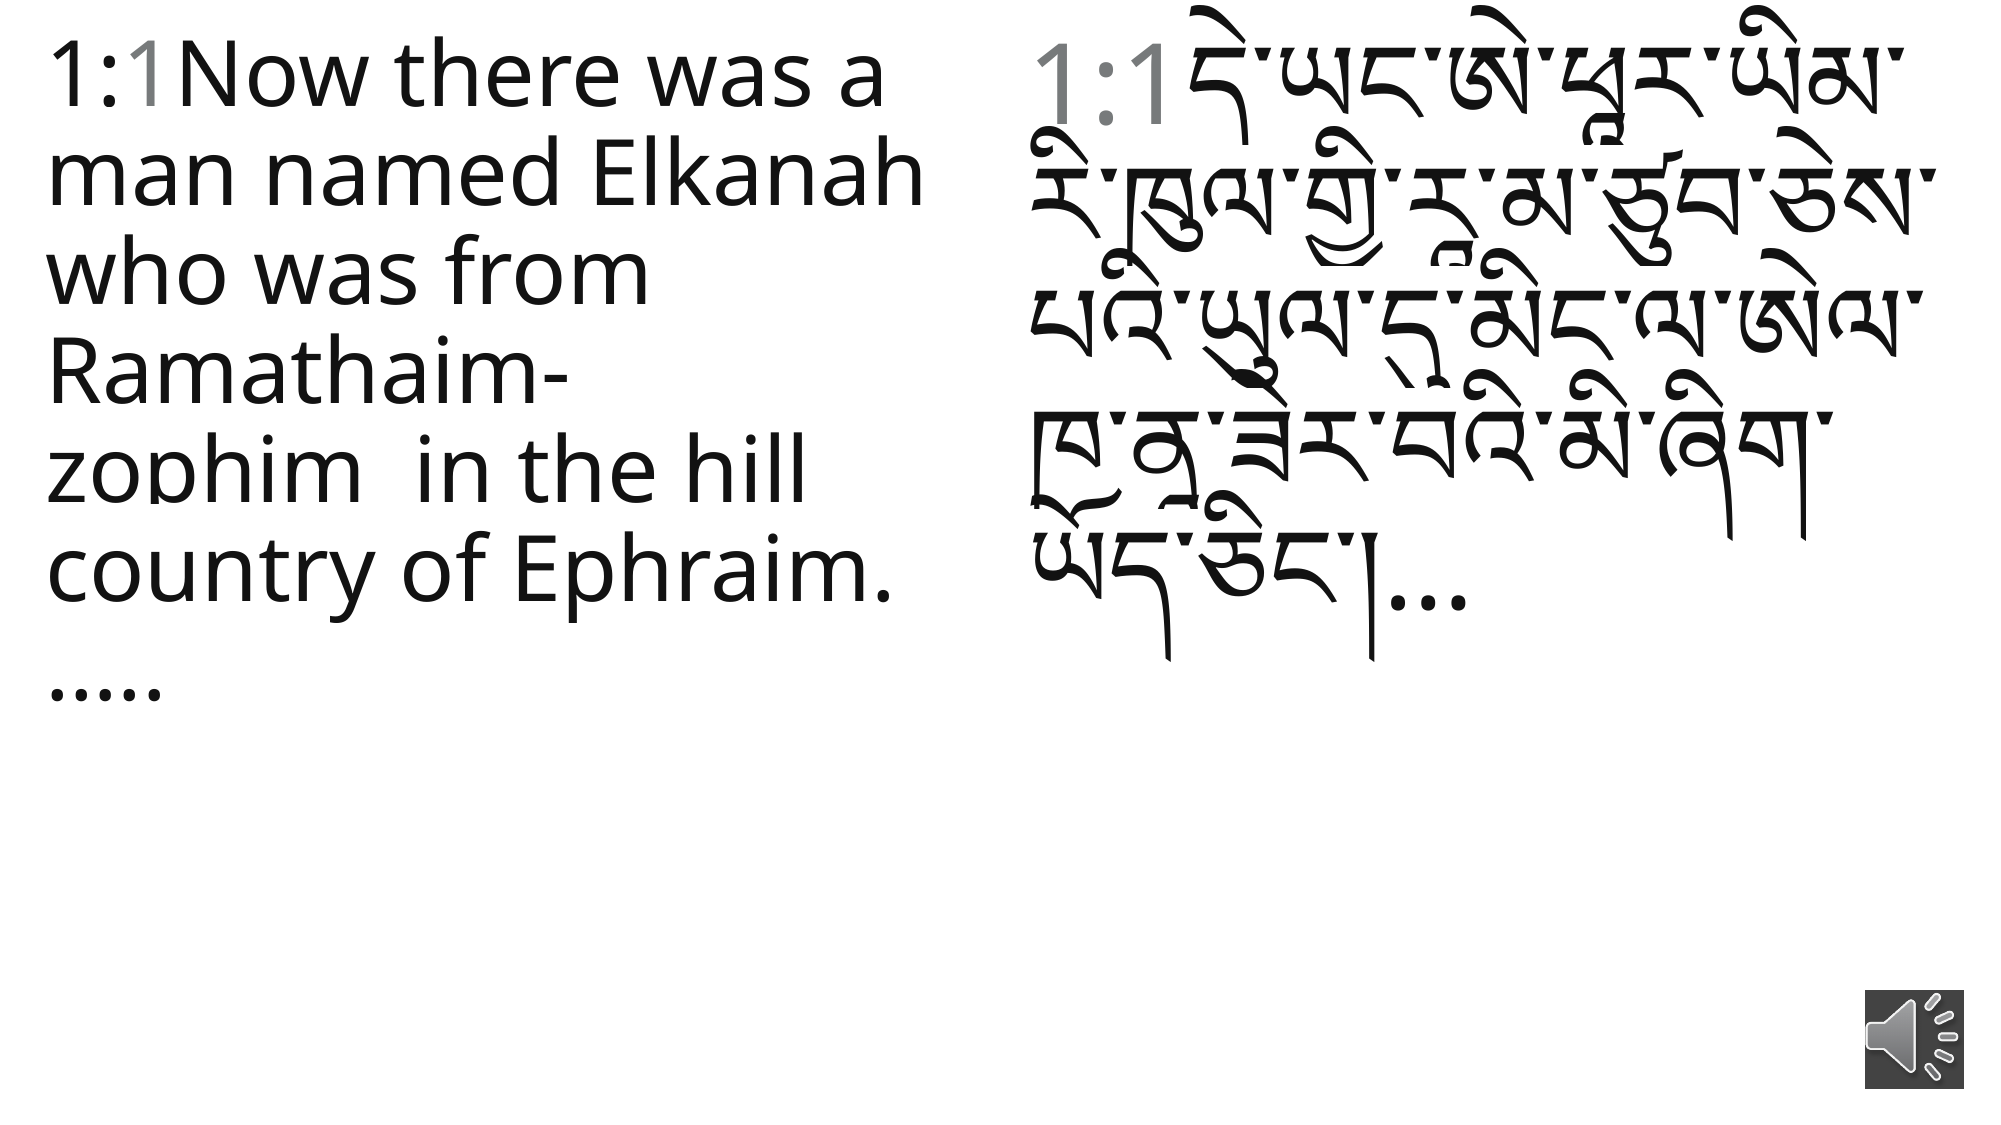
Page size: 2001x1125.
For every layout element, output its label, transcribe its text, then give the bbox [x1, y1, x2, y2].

text_box 1:1དེ་ཡང་ཨེ་ཕཱར་ཡིམ་རི་ཁུལ་གྱི་རཱ་མ་ཙུབ་ཅེས་པའི་ཡུལ་དུ་མིང་ལ་ཨེལ་ཁ་ནཱ་ཟེར་བའི་མི་ཞིག་ཡོད་ཅིང་།… [1012, 19, 1970, 1094]
picture [1864, 989, 1965, 1090]
text_box 1:1Now there was a man named Elkanah who was from Ramathaim-zophim in the hill country of Ephraim.….. [30, 19, 957, 1094]
